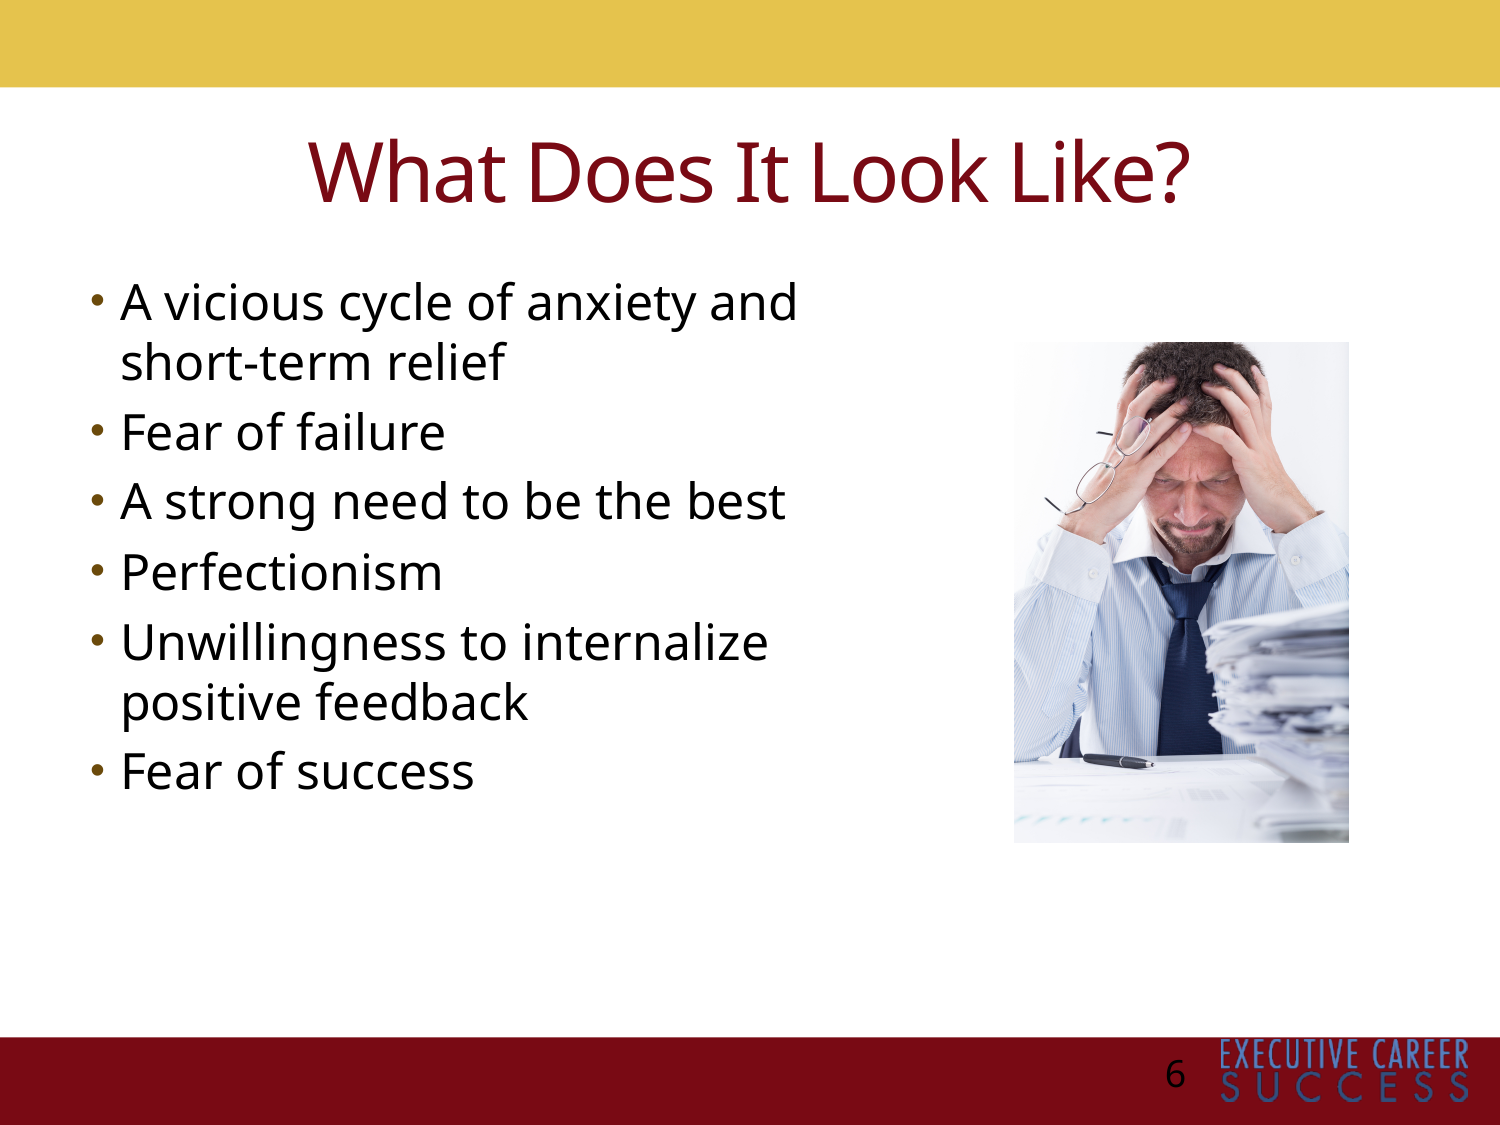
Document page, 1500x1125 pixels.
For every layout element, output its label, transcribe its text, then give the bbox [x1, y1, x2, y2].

title What Does It Look Like? [75, 87, 1425, 250]
slide_number 6 [1149, 1042, 1500, 1103]
picture [1014, 342, 1349, 843]
list A vicious cycle of anxiety and short-term relief Fear of failure A strong need to be the best Perfectionism Unwillingness to internalize positive feedback Fear of success [75, 262, 965, 977]
